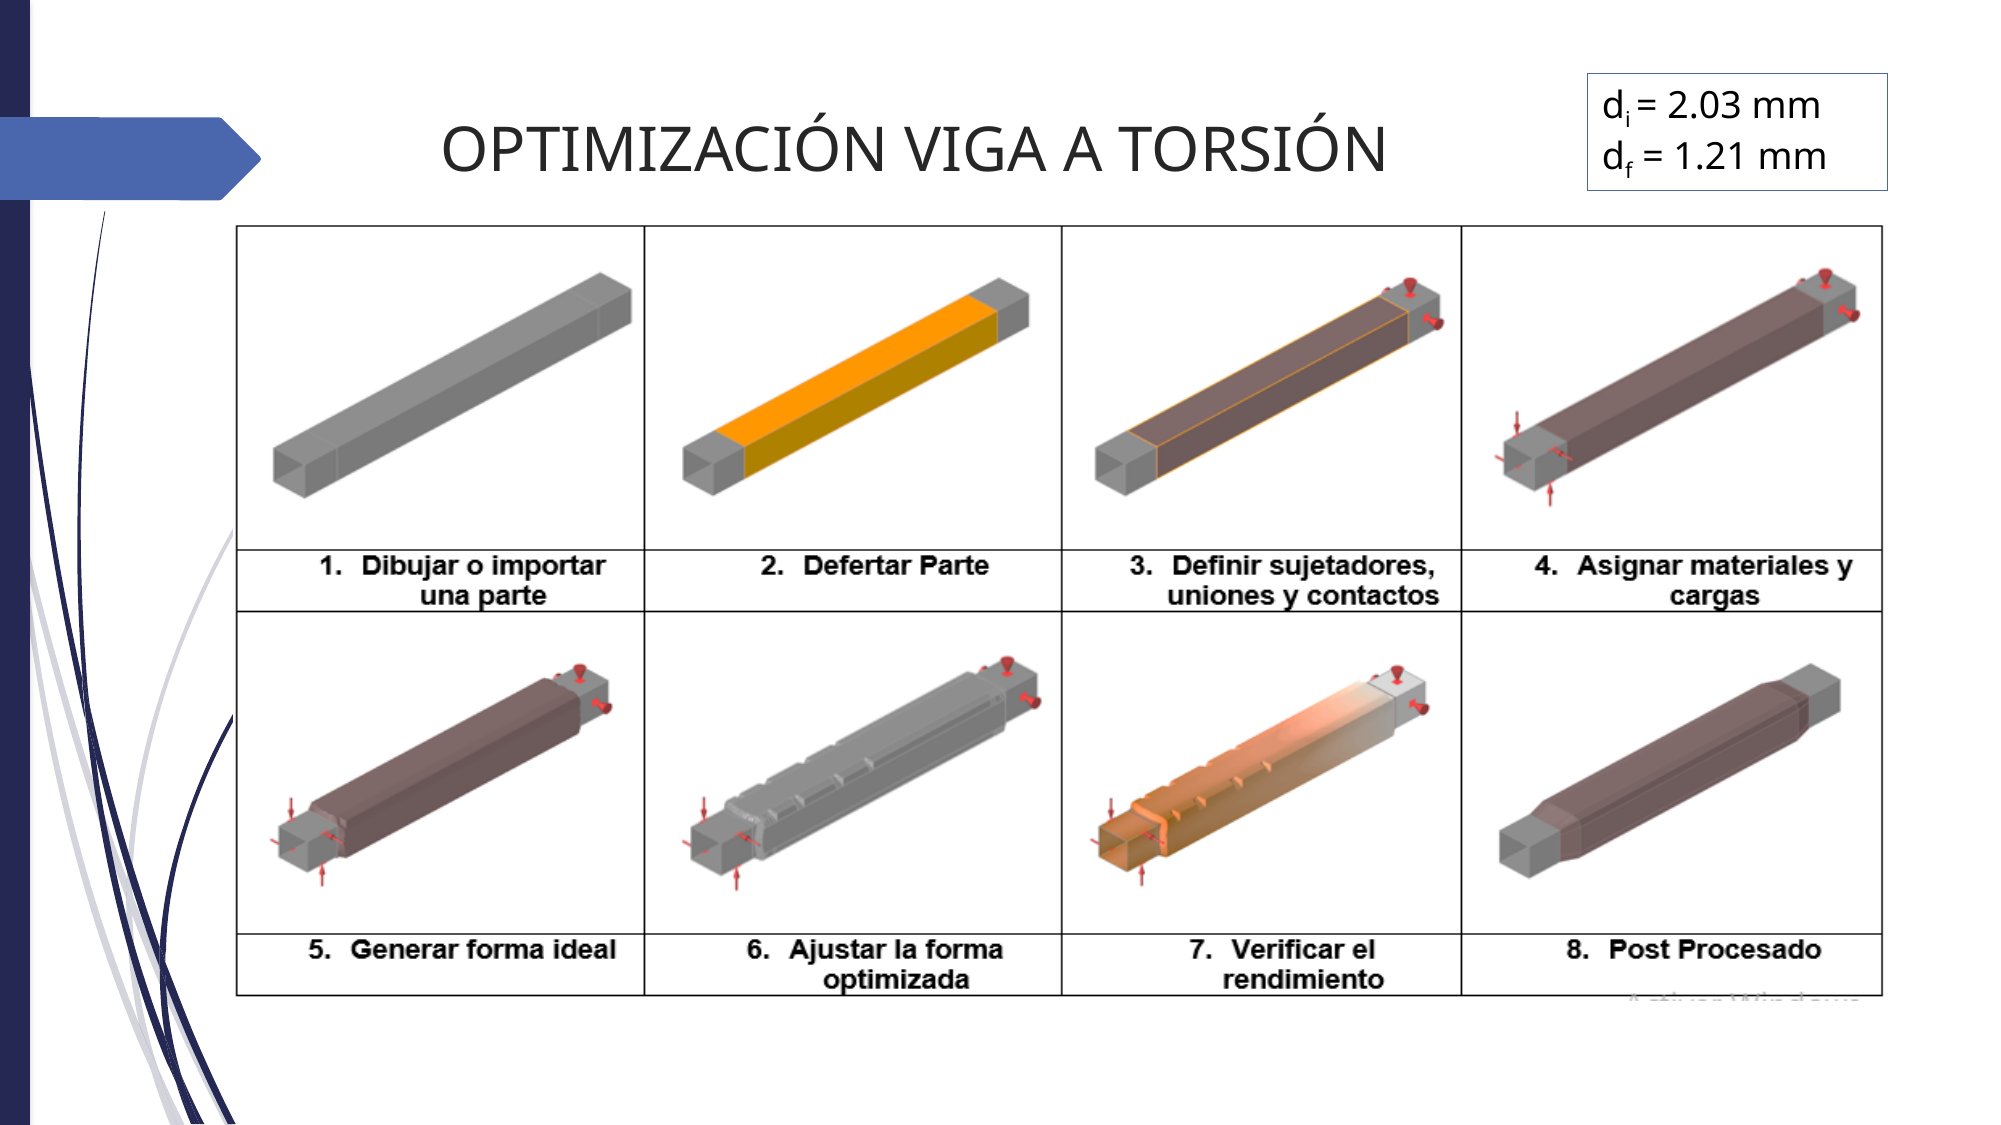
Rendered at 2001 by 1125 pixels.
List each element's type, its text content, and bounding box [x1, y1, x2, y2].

picture [233, 221, 1888, 1001]
title OPTIMIZACIÓN VIGA A TORSIÓN [425, 102, 1888, 193]
text_box di = 2.03 mm df = 1.21 mm [1587, 73, 1888, 191]
